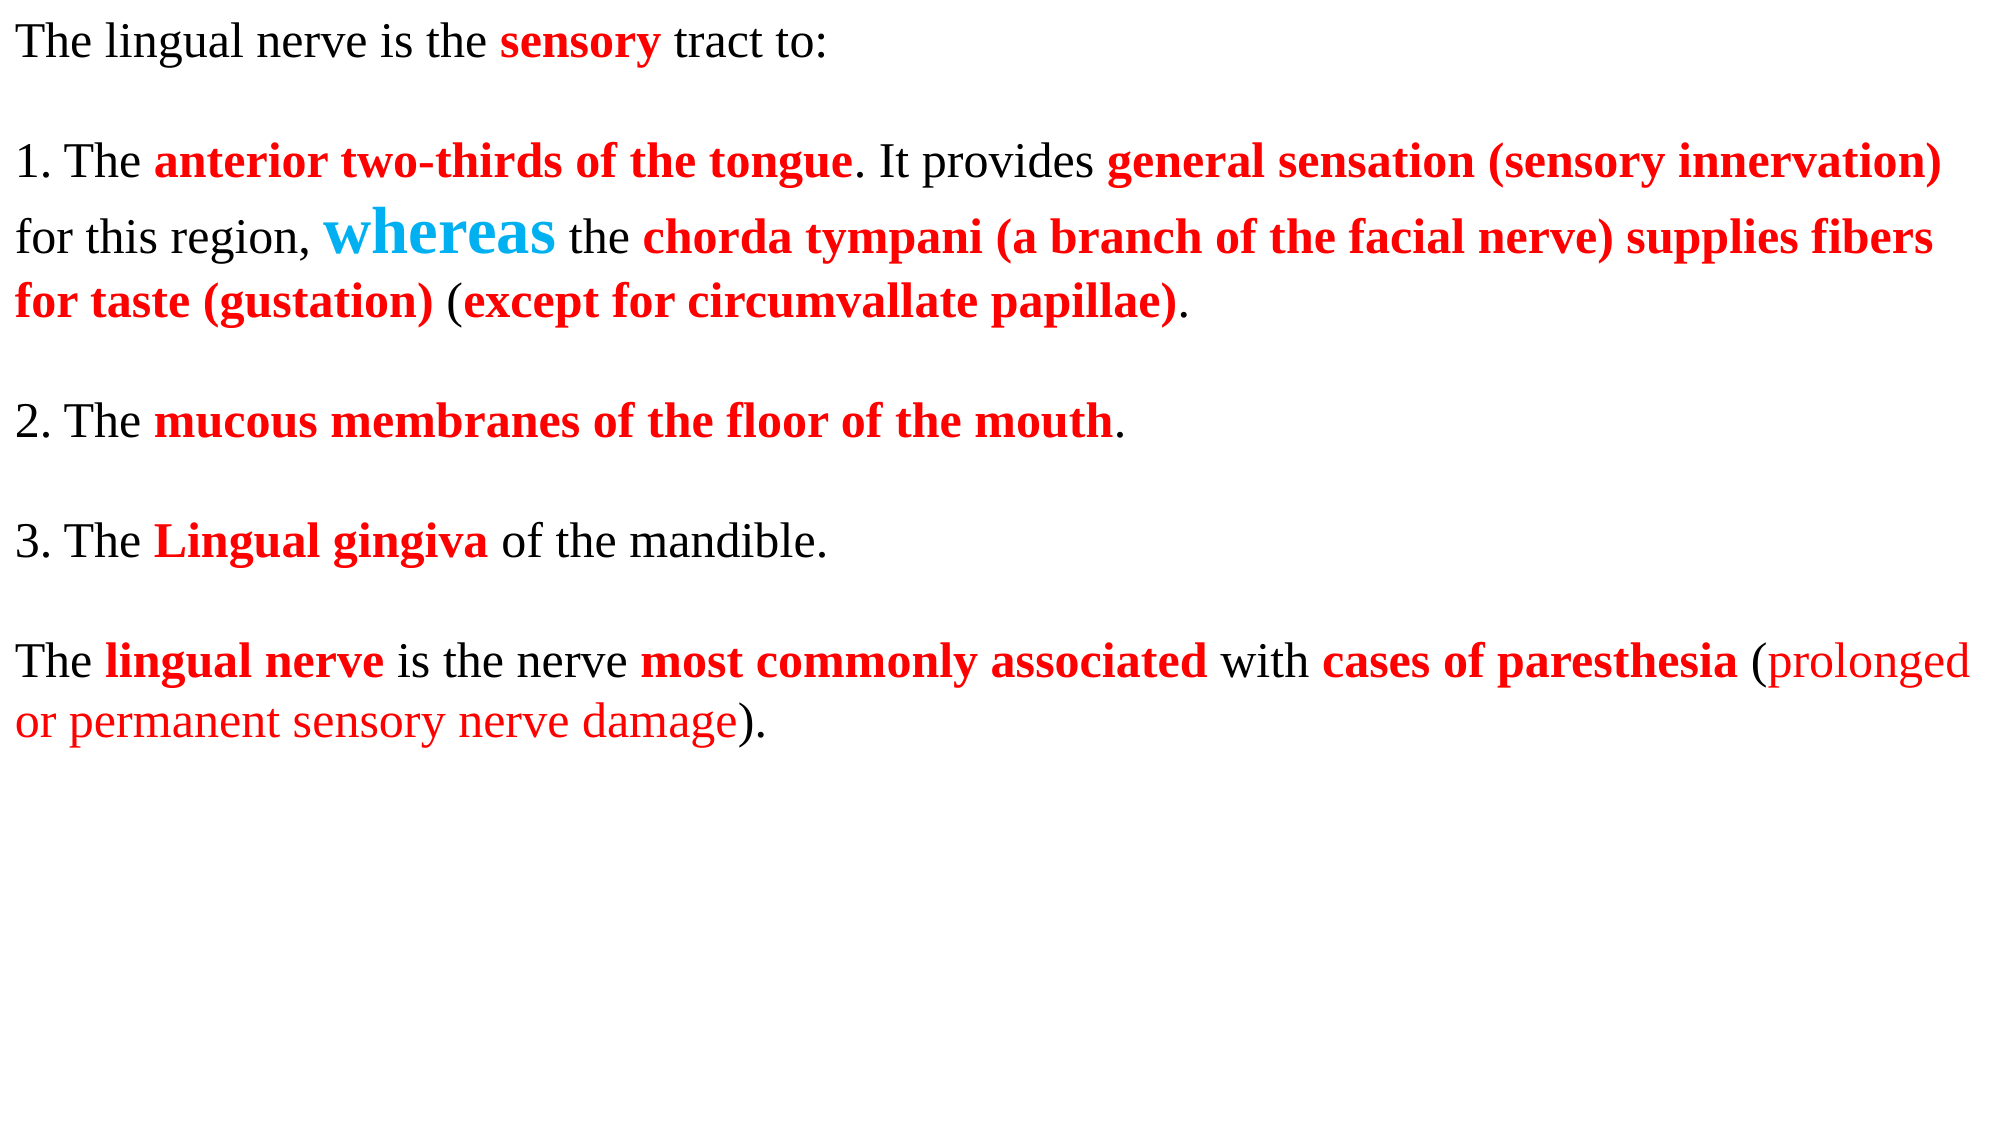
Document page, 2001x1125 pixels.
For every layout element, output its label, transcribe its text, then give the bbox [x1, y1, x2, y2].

text_box The lingual nerve is the sensory tract to: 1. The anterior two-thirds of the tongue. It provides general sensation (sensory innervation) for this region, whereas the chorda tympani (a branch of the facial nerve) supplies fibers for taste (gustation) (except for circumvallate papillae). 2. The mucous membranes of the floor of the mouth. 3. The Lingual gingiva of the mandible. The lingual nerve is the nerve most commonly associated with cases of paresthesia (prolonged or permanent sensory nerve damage). [0, 0, 2000, 755]
